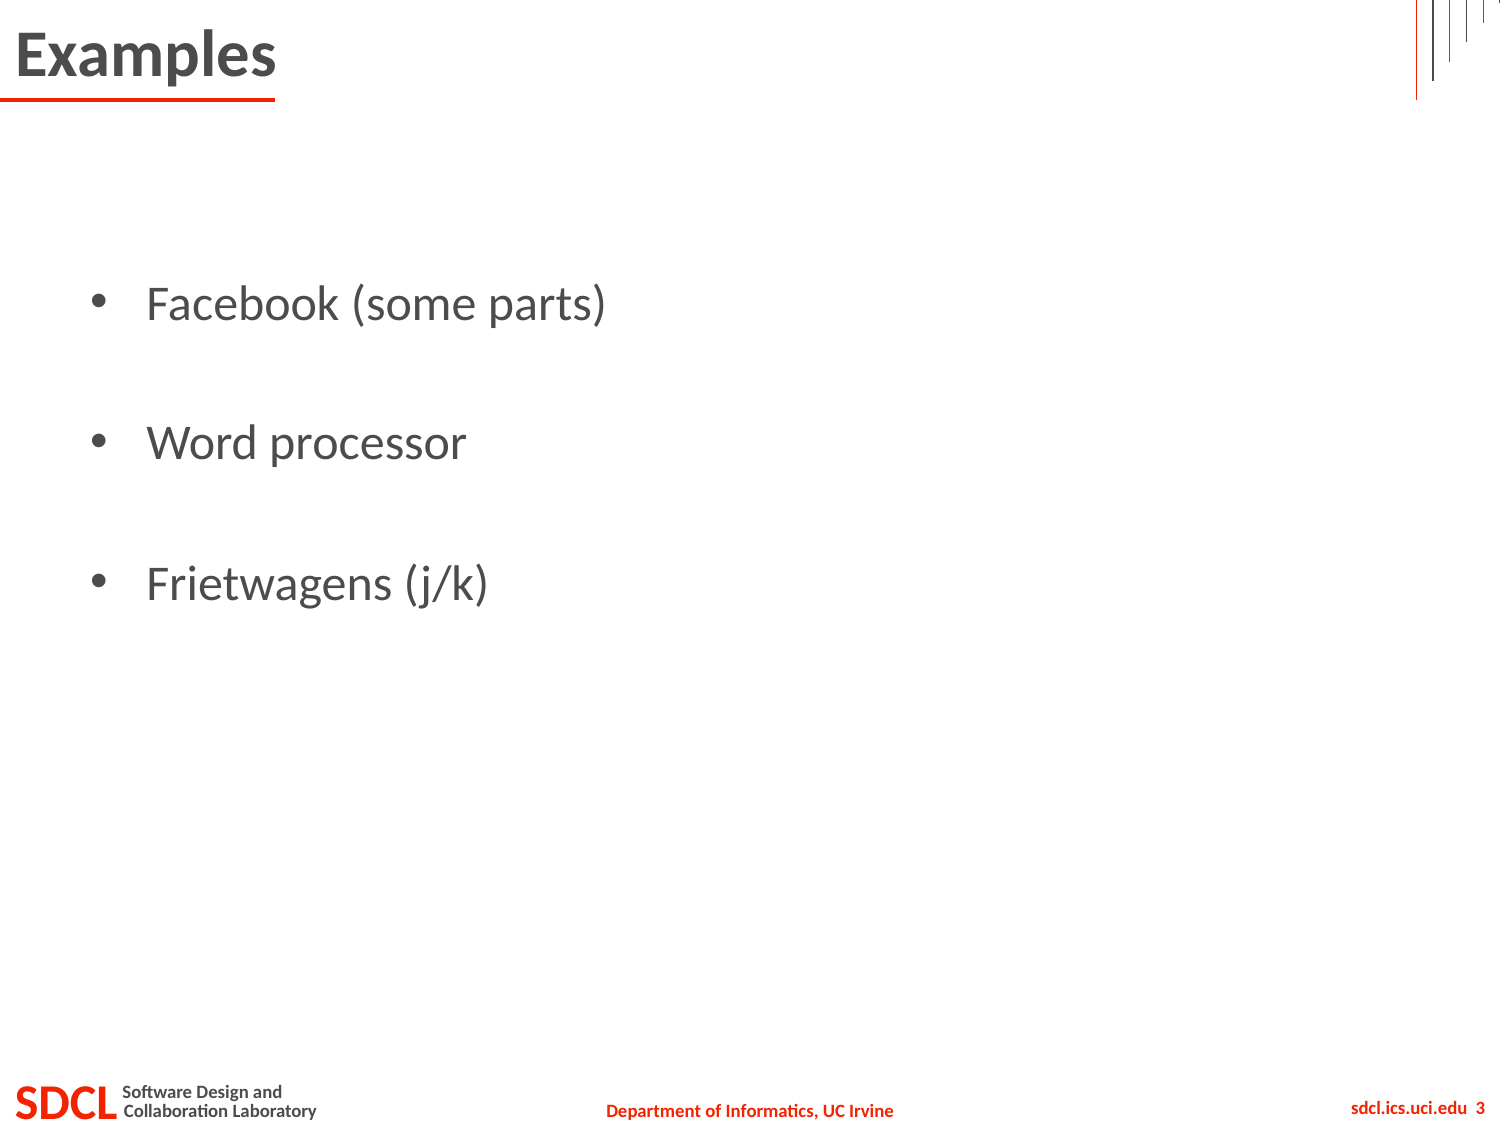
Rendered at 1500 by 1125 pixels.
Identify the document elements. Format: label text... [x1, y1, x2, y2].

title Examples [0, 0, 1350, 100]
list Facebook (some parts) Word processor Frietwagens (j/k) [75, 262, 1417, 1005]
